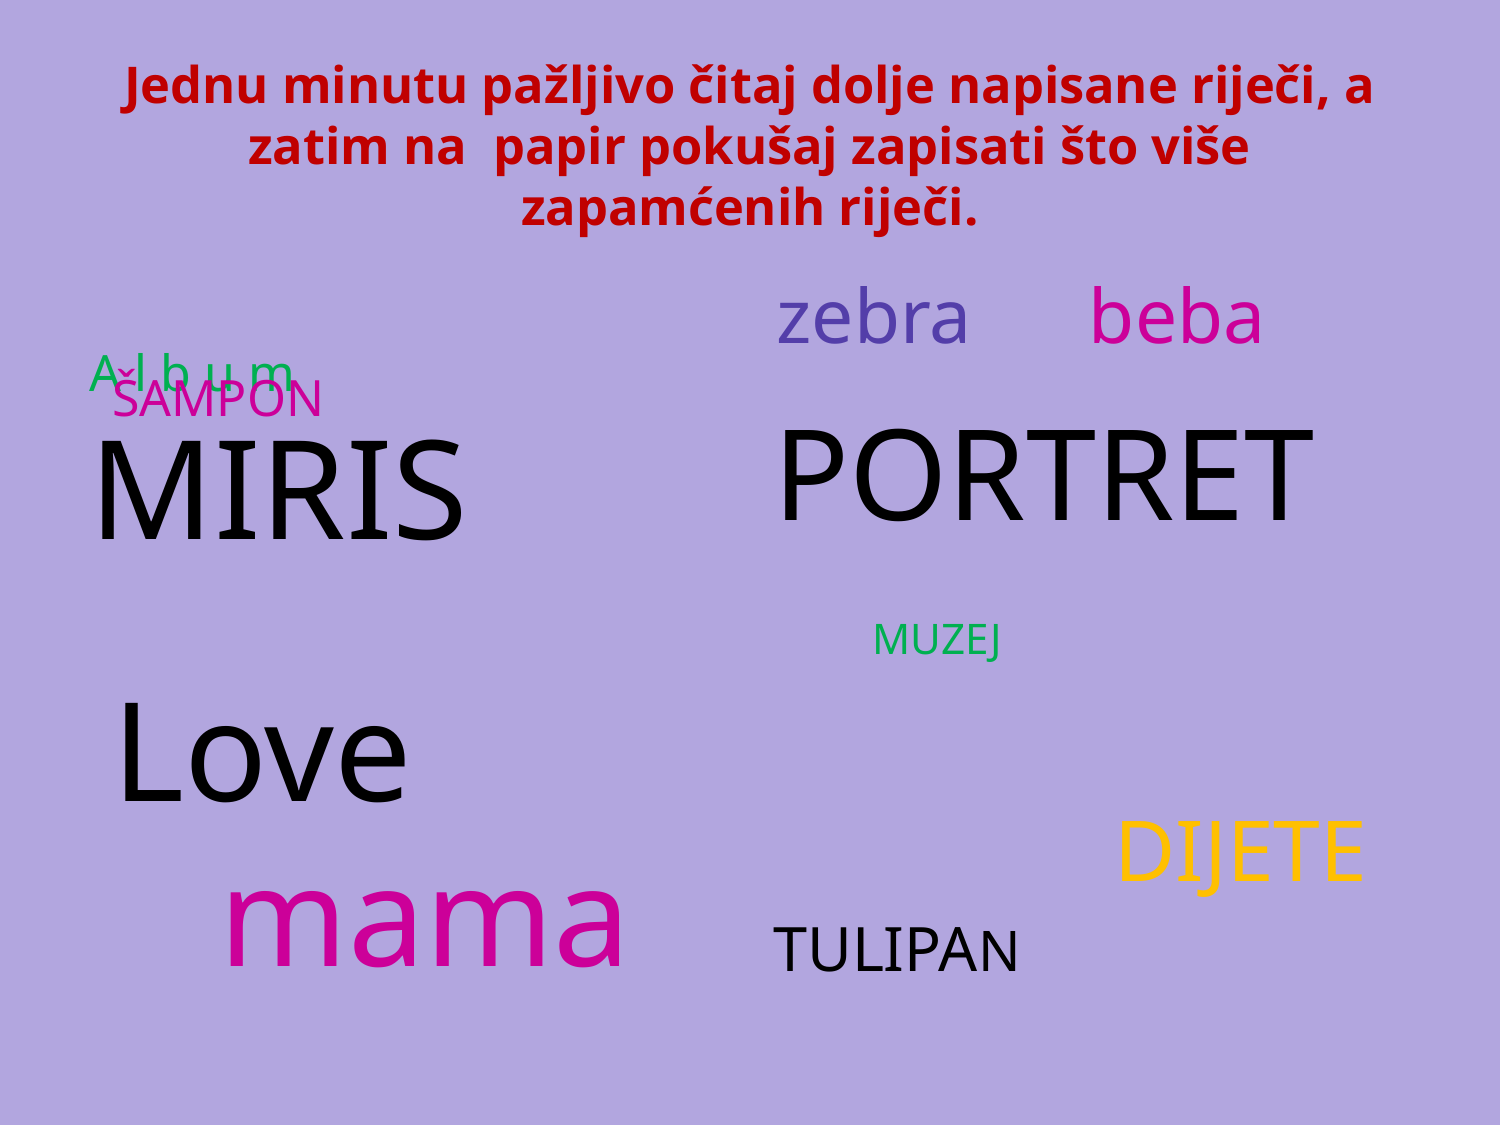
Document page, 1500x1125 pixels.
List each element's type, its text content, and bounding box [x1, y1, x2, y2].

list PORTRET MUZEJ DIJETE TULIPAN [738, 387, 1425, 1005]
list A l b u m MIRIS [75, 251, 738, 657]
title Jednu minutu pažljivo čitaj dolje napisane riječi, a zatim na papir pokušaj zapisati što više zapamćenih riječi. [75, 44, 1425, 244]
list ŠAMPON Love mama [75, 267, 715, 1005]
list zebra beba [761, 251, 1425, 375]
